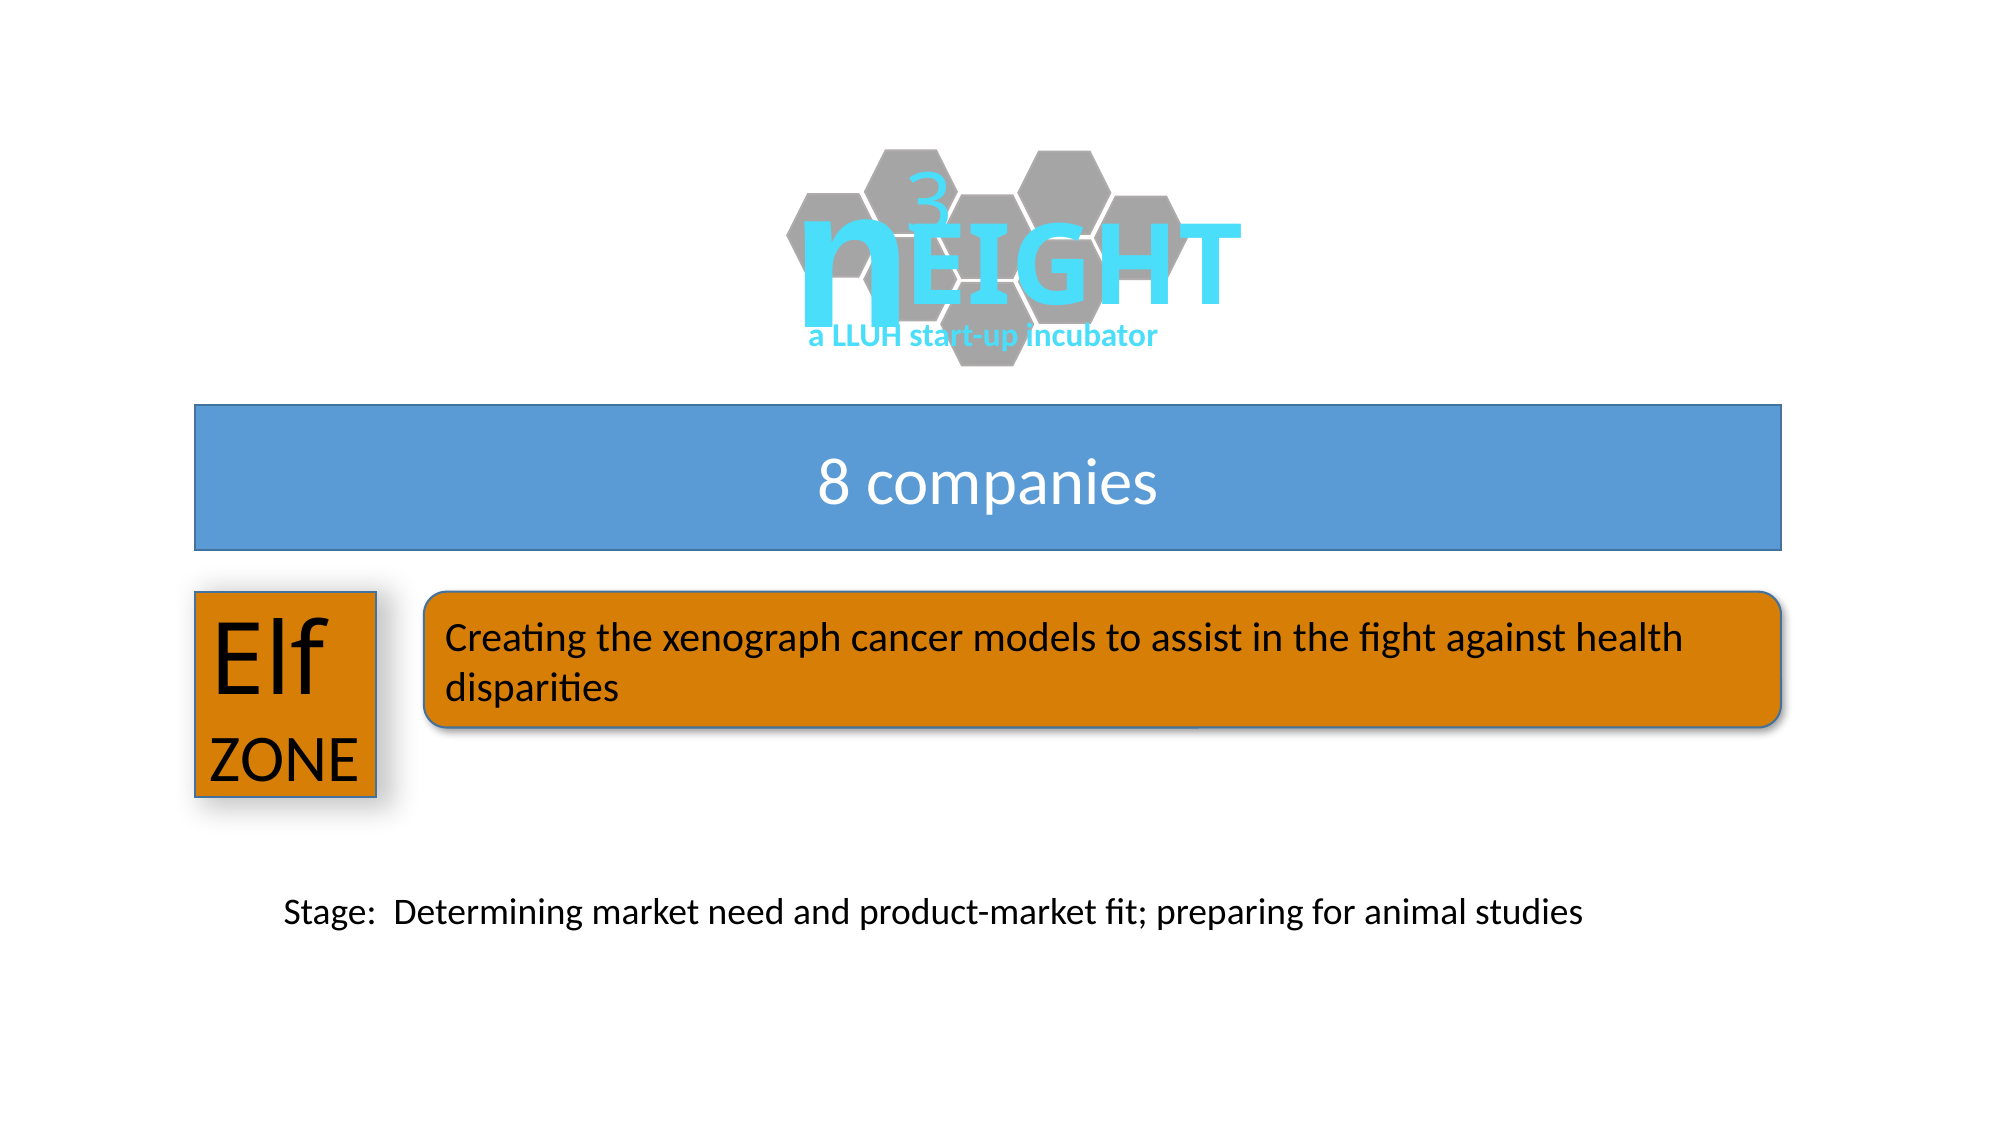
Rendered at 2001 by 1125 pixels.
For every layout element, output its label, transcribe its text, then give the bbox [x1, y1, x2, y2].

text_box Creating the xenograph cancer models to assist in the fight against health disparities [422, 590, 1783, 729]
text_box Elf ZONE [194, 591, 377, 798]
text_box 8 companies [194, 404, 1782, 551]
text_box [776, 120, 1200, 378]
text_box Stage: Determining market need and product-market fit; preparing for animal studies [268, 880, 1600, 940]
